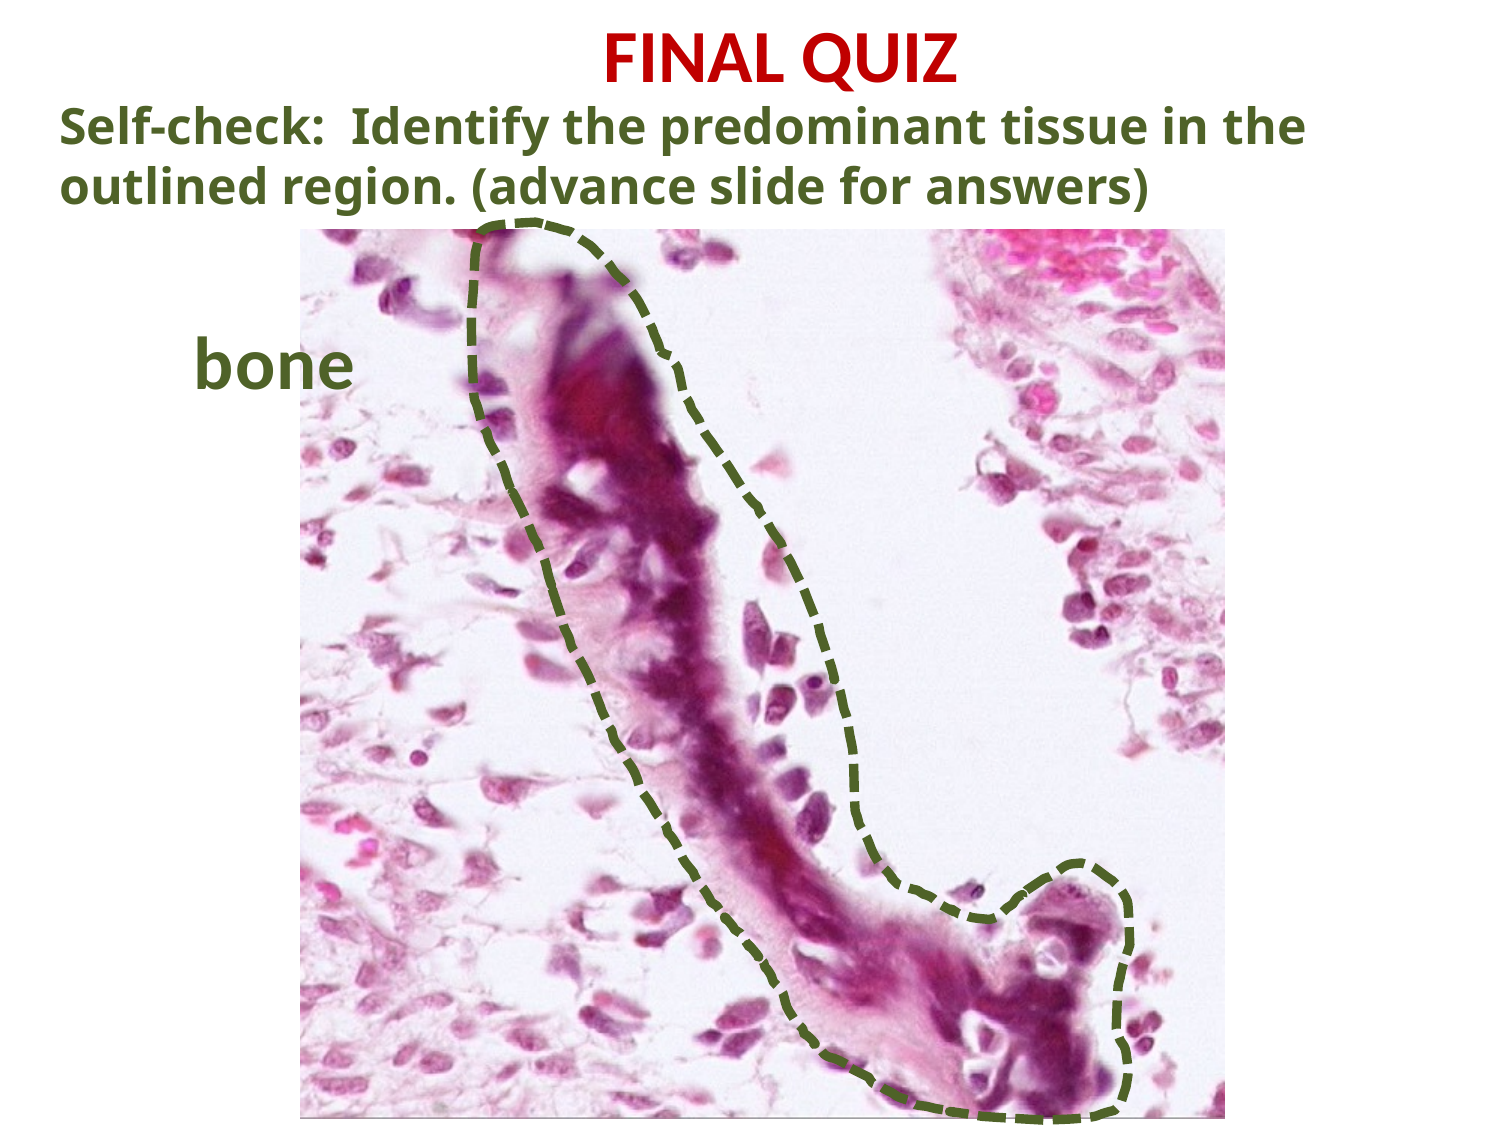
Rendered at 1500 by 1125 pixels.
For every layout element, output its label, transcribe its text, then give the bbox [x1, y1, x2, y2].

text_box [483, 220, 558, 228]
text_box Self-check: Identify the predominant tissue in the outlined region. (advance slide for answers) [44, 87, 1470, 223]
picture [299, 229, 1226, 1120]
text_box bone [124, 307, 294, 413]
text_box Final quiz [249, 0, 1313, 87]
